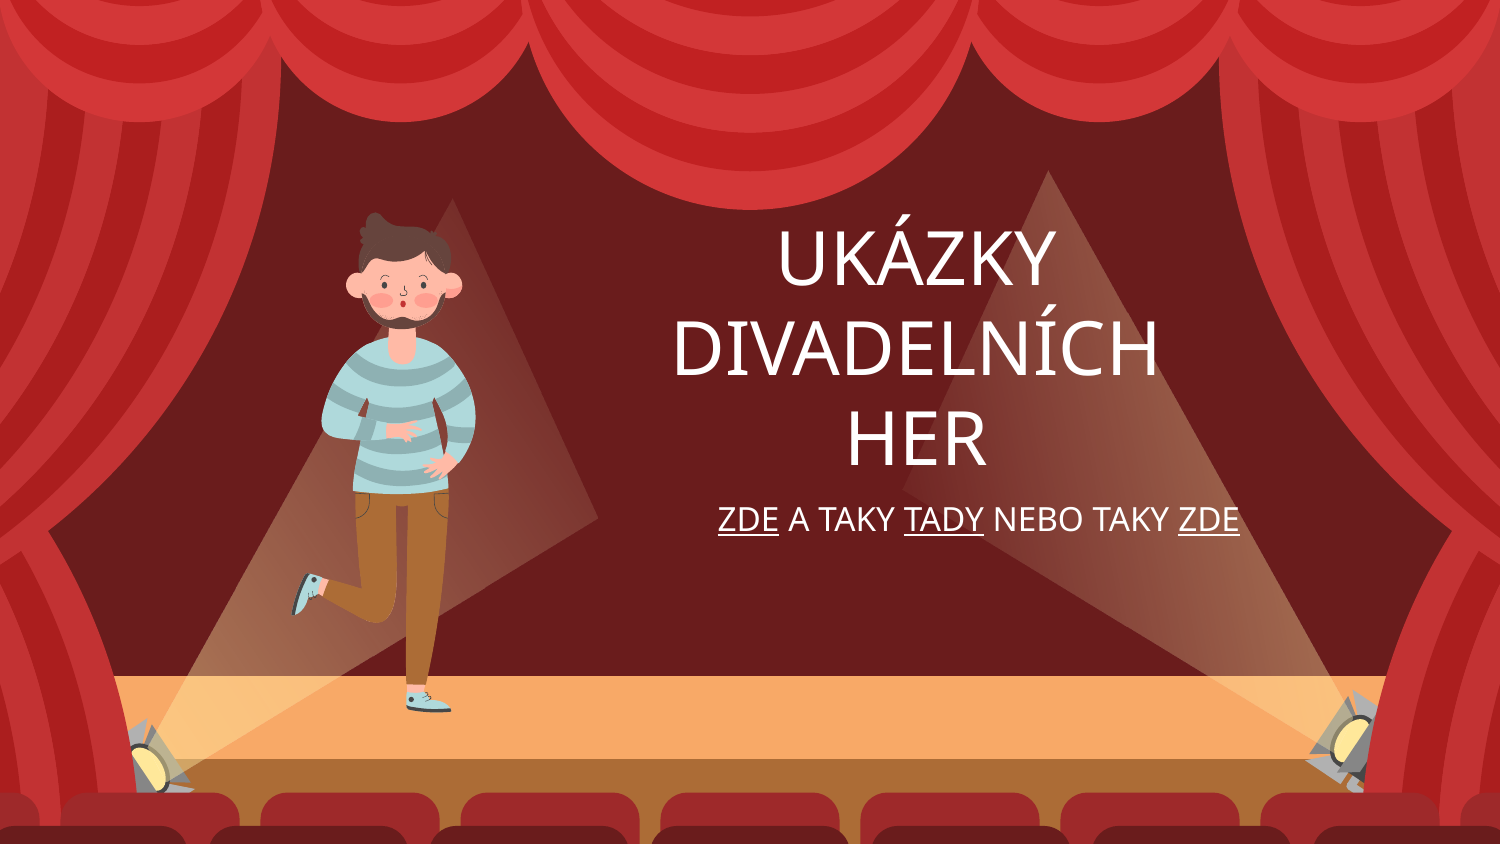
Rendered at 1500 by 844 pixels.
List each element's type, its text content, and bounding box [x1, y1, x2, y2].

title UKÁZKY DIVADELNÍCH HER [623, 257, 1210, 434]
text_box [290, 212, 477, 713]
subtitle ZDE A TAKY TADY NEBO TAKY ZDE [640, 455, 1255, 587]
